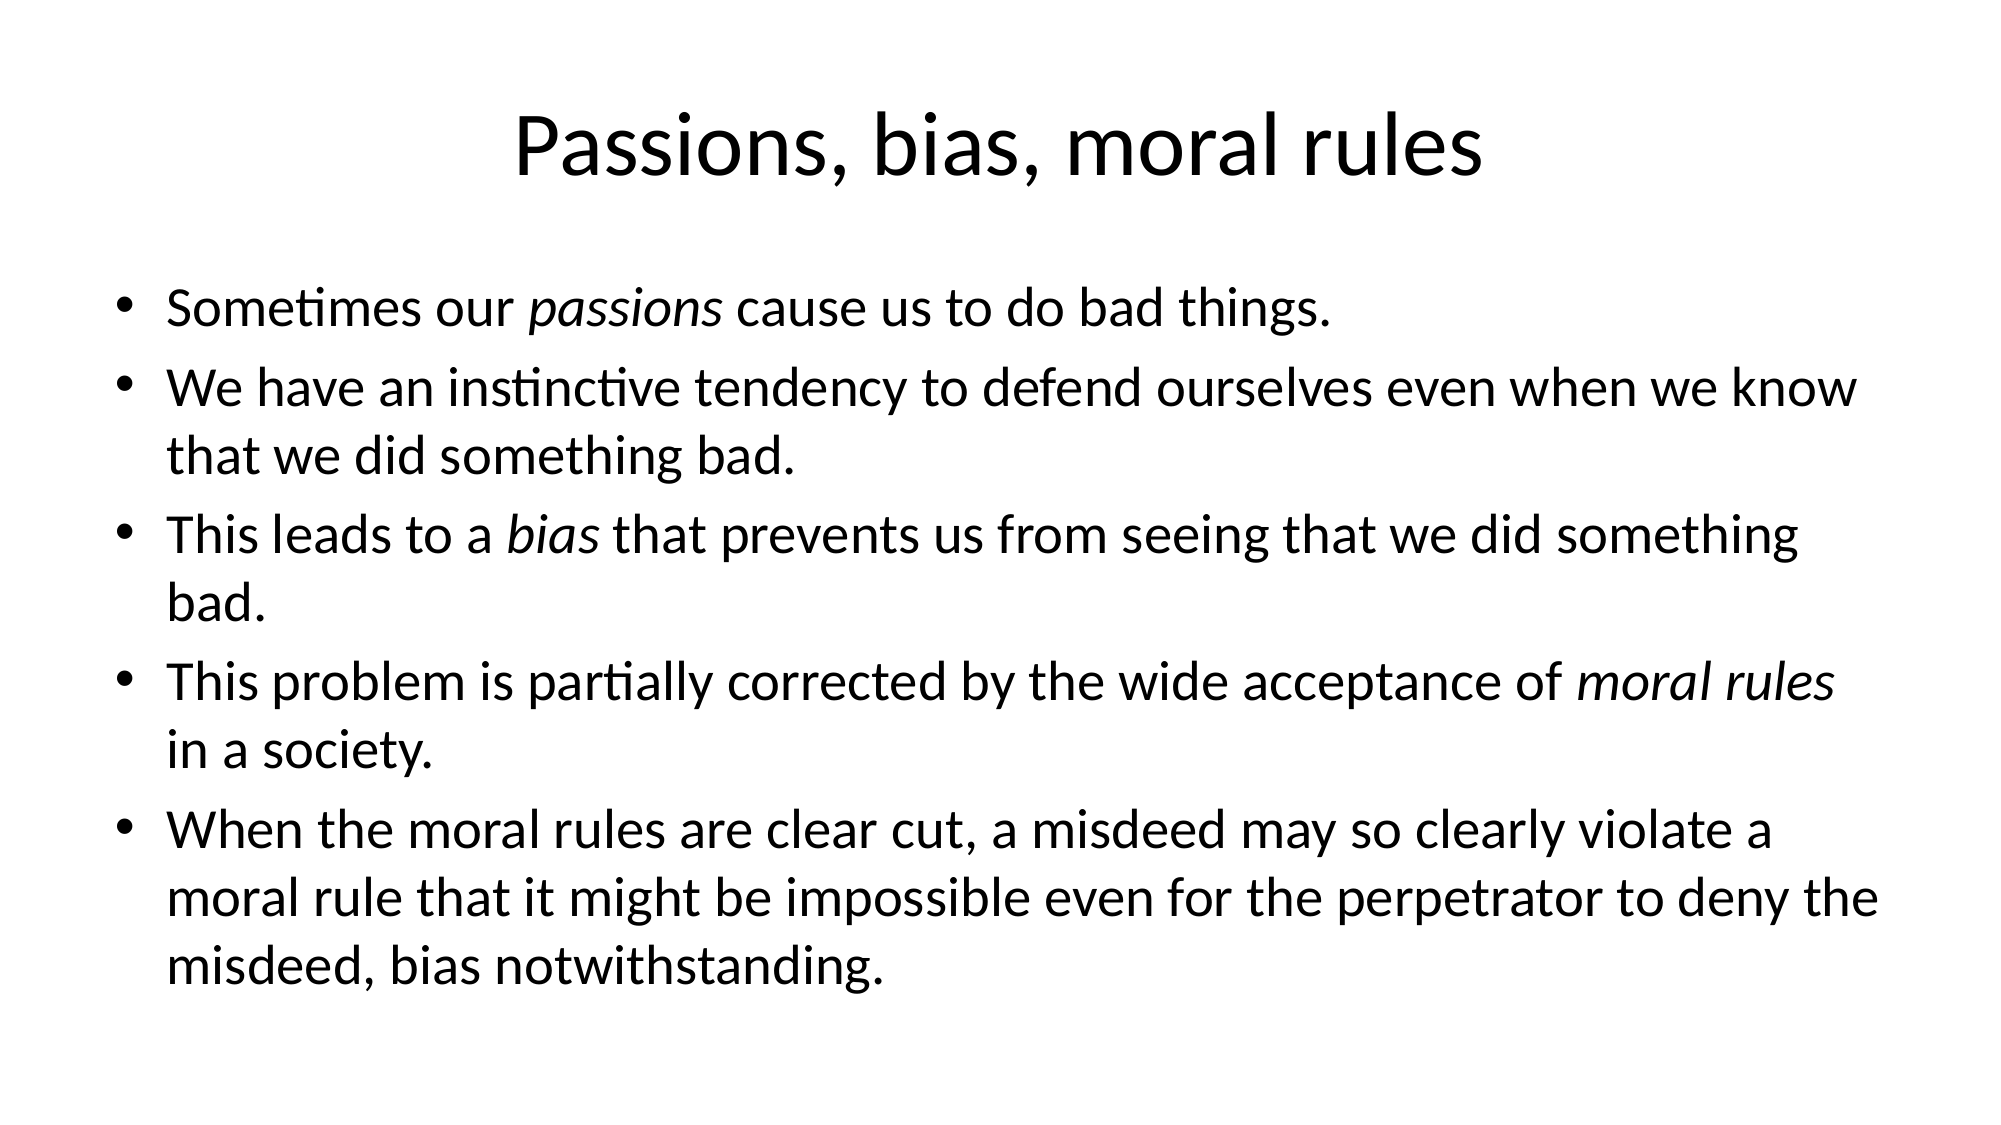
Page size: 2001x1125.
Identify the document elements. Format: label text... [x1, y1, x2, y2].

list Sometimes our passions cause us to do bad things. We have an instinctive tendency to defend ourselves even when we know that we did something bad. This leads to a bias that prevents us from seeing that we did something bad. This problem is partially corrected by the wide acceptance of moral rules in a society. When the moral rules are clear cut, a misdeed may so clearly violate a moral rule that it might be impossible even for the perpetrator to deny the misdeed, bias notwithstanding. [99, 262, 1900, 1005]
title Passions, bias, moral rules [99, 45, 1900, 233]
